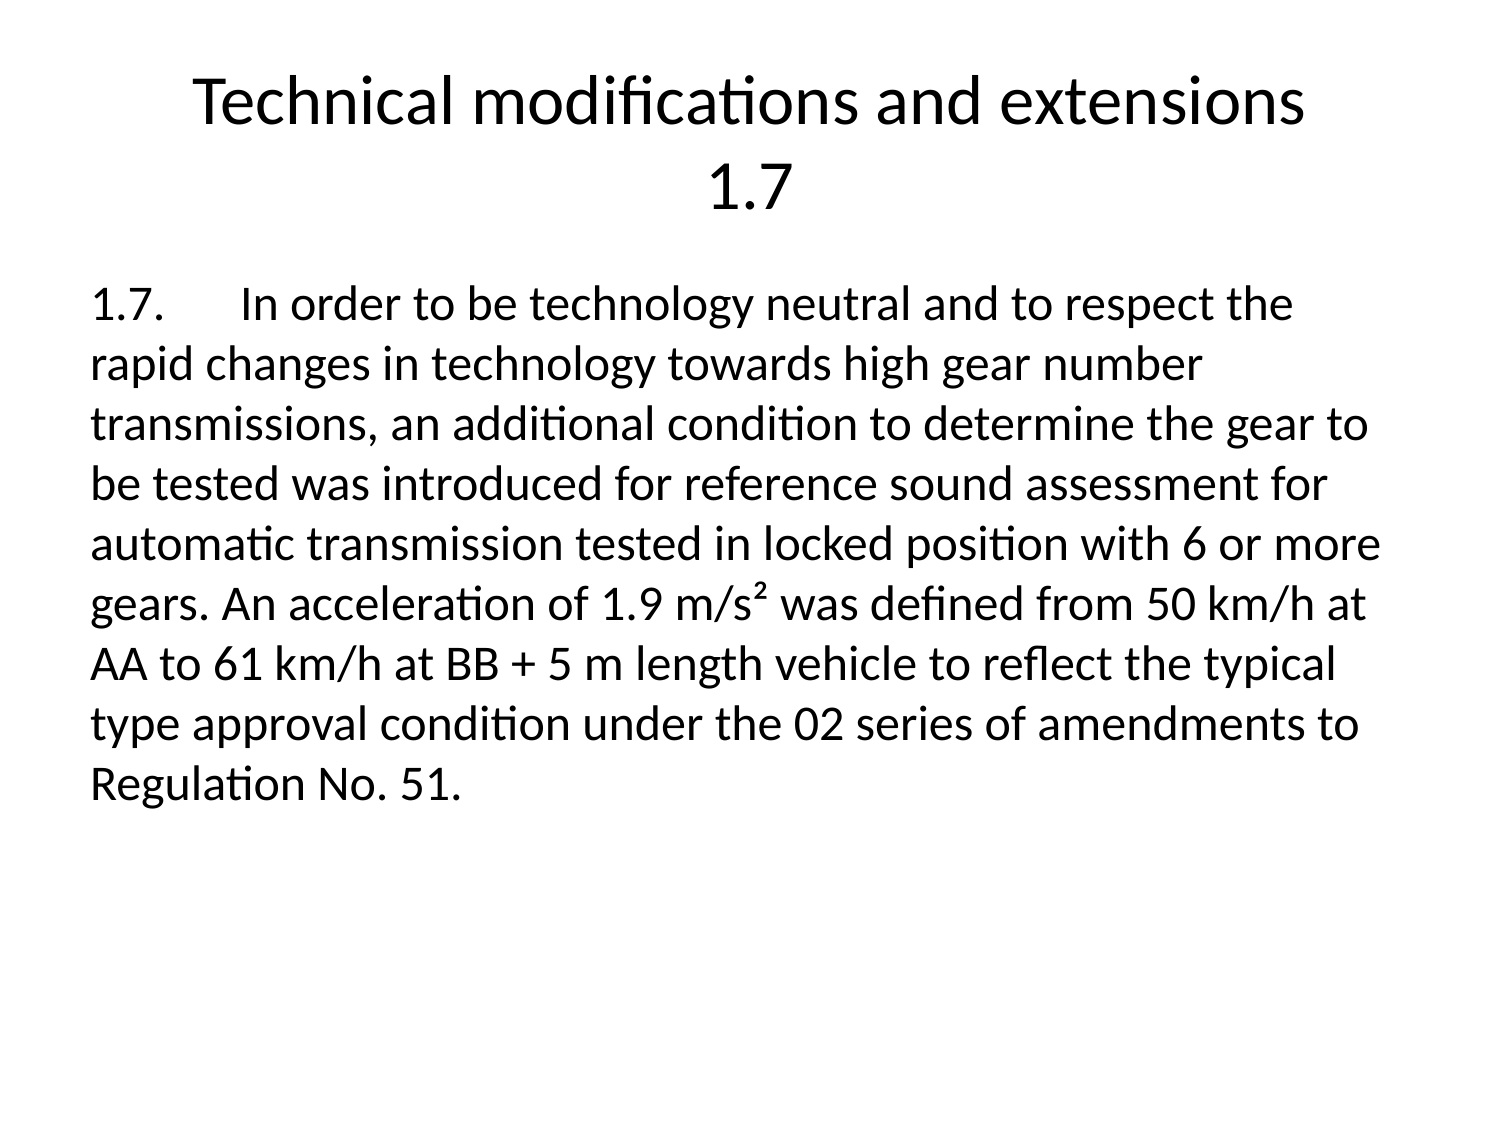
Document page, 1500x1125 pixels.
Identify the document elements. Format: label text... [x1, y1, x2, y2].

title Technical modifications and extensions 1.7 [75, 45, 1425, 233]
list 1.7. In order to be technology neutral and to respect the rapid changes in technology towards high gear number transmissions, an additional condition to determine the gear to be tested was introduced for reference sound assessment for automatic transmission tested in locked position with 6 or more gears. An acceleration of 1.9 m/s² was defined from 50 km/h at AA to 61 km/h at BB + 5 m length vehicle to reflect the typical type approval condition under the 02 series of amendments to Regulation No. 51. [75, 262, 1425, 1005]
